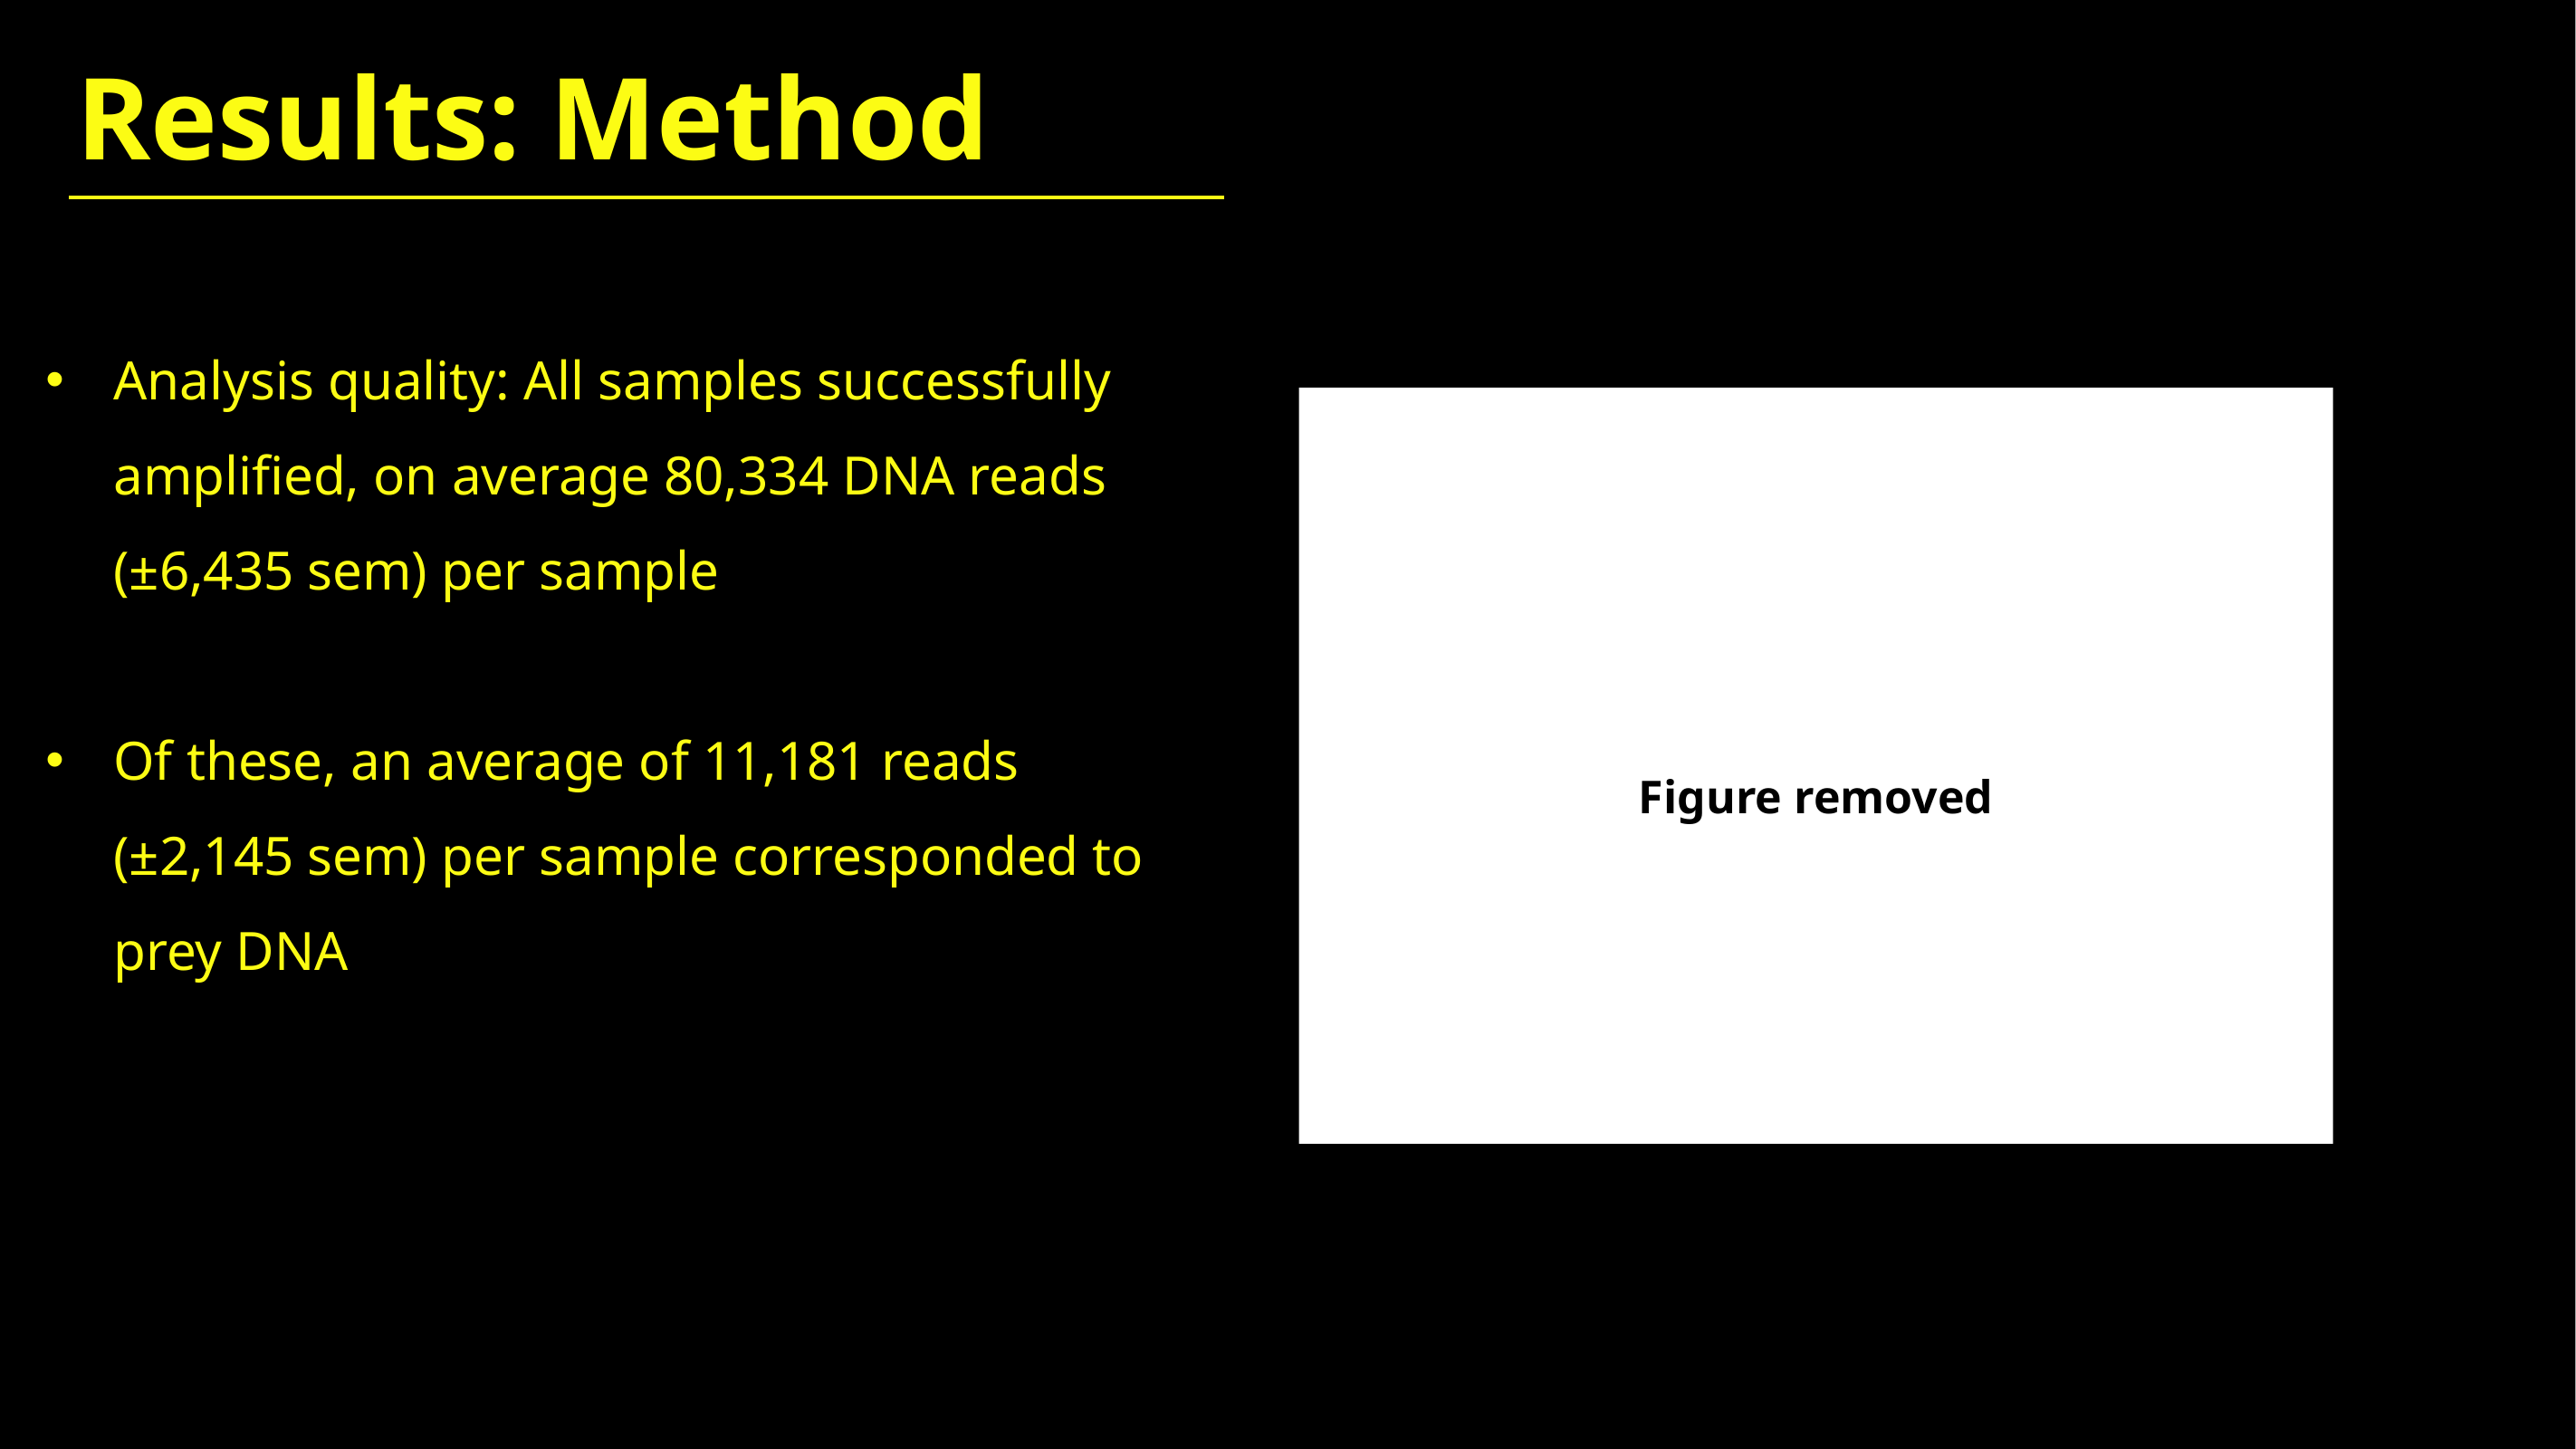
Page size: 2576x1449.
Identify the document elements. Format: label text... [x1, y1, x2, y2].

text_box Figure removed [1625, 762, 2007, 830]
text_box [1298, 388, 2333, 1144]
text_box Results: Method [69, 38, 1014, 190]
text_box Analysis quality: All samples successfully amplified, on average 80,334 DNA reads (±6,435 sem) per sample Of these, an average of 11,181 reads (±2,145 sem) per sample corresponded to prey DNA [32, 309, 1183, 1178]
